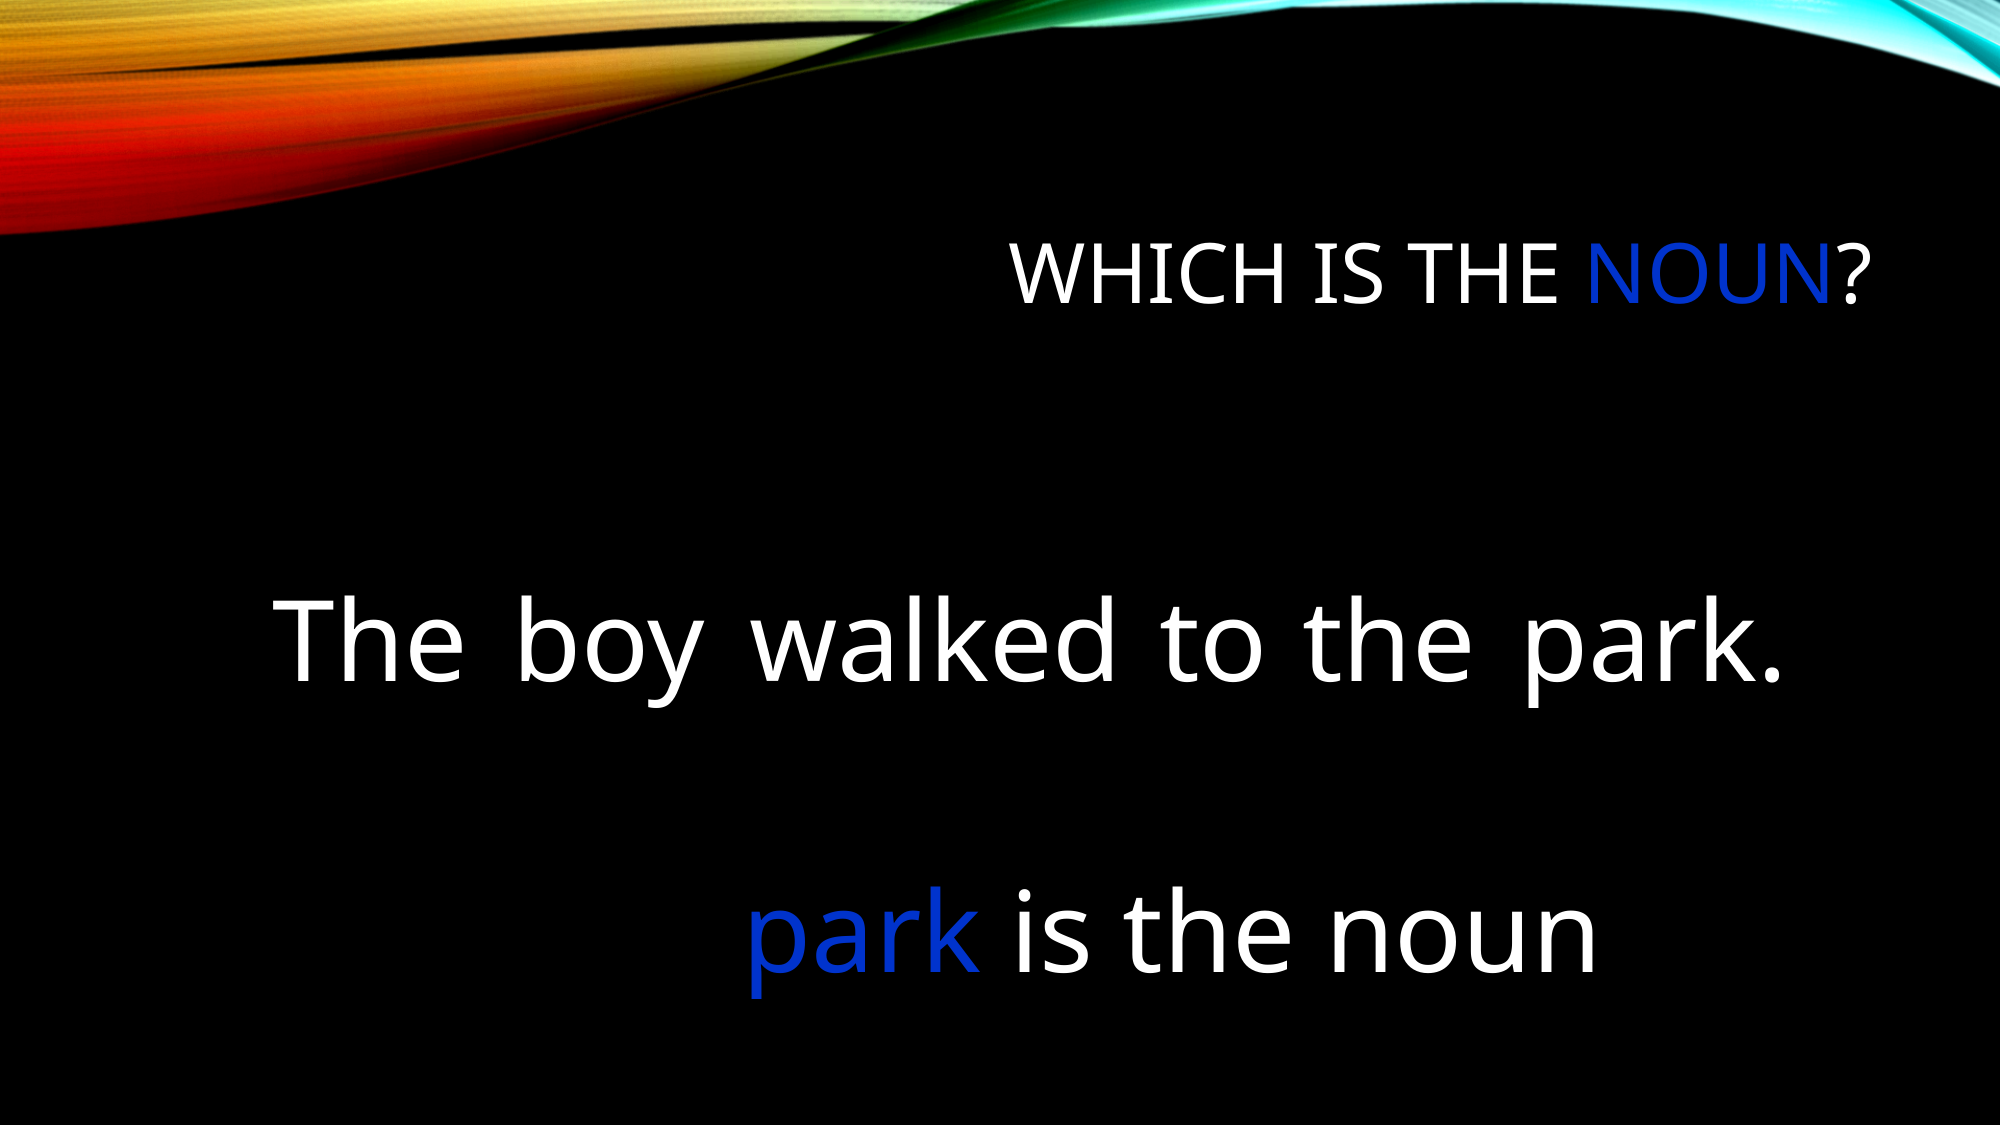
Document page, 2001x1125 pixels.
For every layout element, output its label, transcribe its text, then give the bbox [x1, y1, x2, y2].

text_box the [1287, 576, 1504, 867]
text_box park is the noun [727, 867, 2000, 1125]
text_box to [1144, 576, 1287, 867]
text_box park. [1504, 576, 1951, 867]
text_box The [222, 576, 474, 961]
text_box walked [727, 576, 1144, 867]
text_box boy [474, 576, 727, 961]
picture [0, 0, 2000, 237]
title Which is the noun? [474, 125, 1888, 338]
